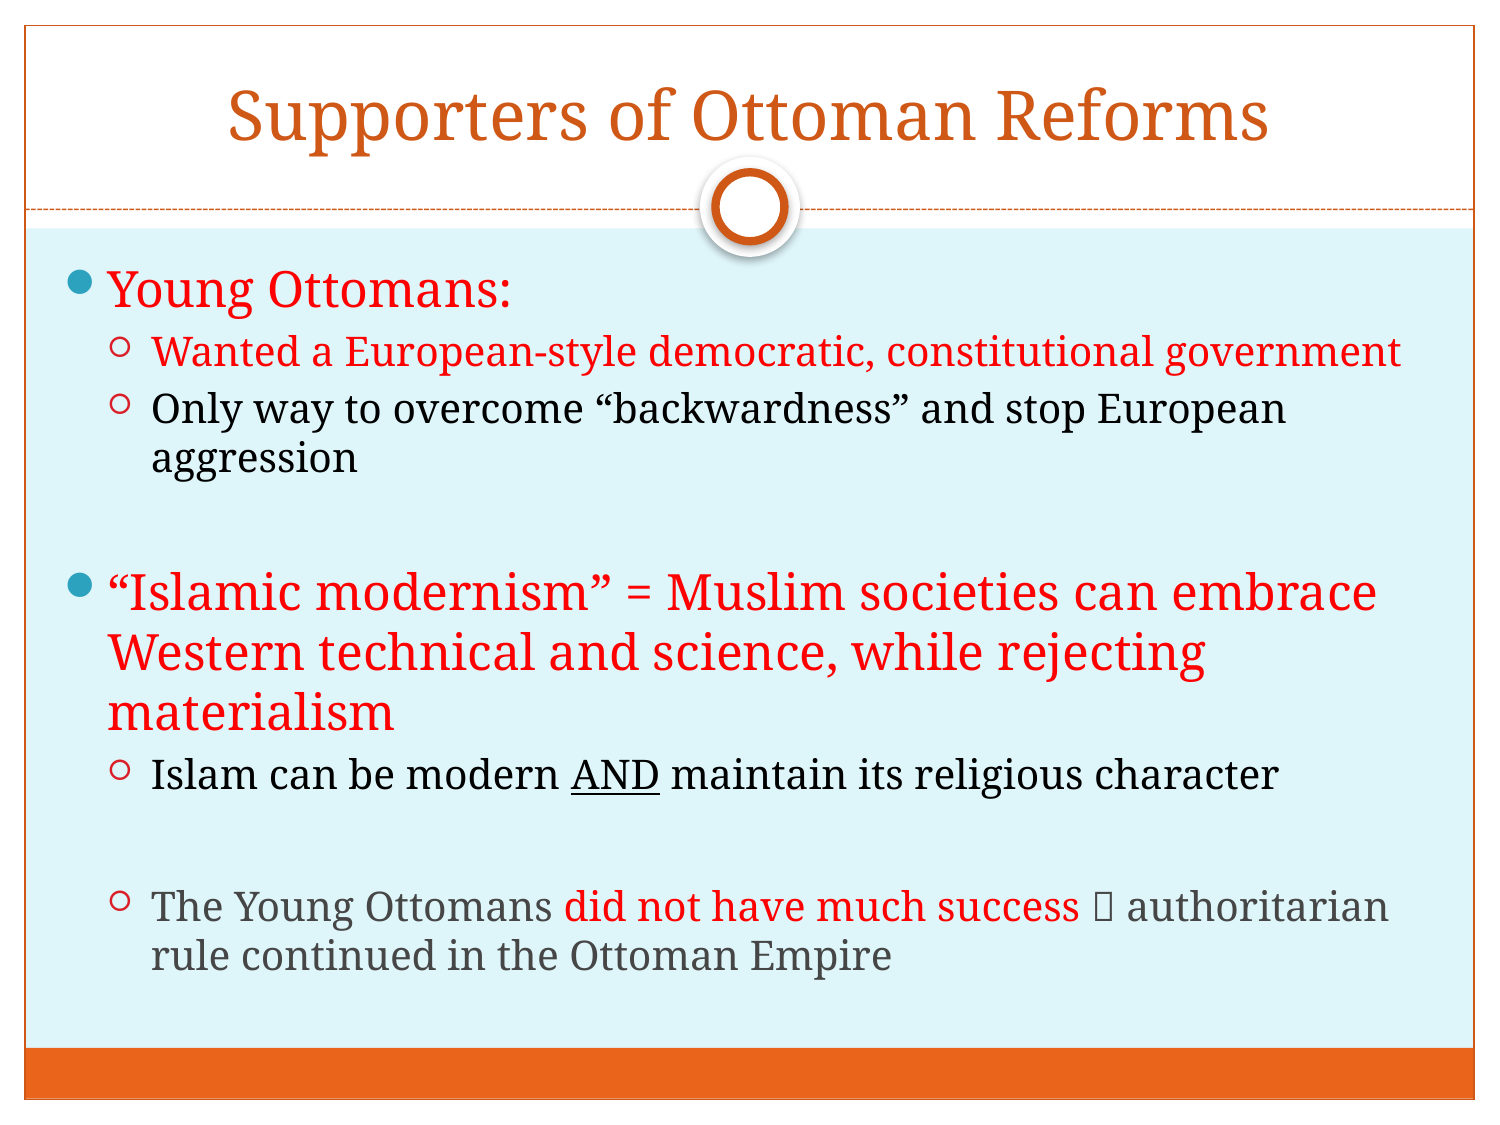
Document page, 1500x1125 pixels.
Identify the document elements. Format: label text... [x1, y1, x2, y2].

title Supporters of Ottoman Reforms [49, 37, 1450, 162]
list Young Ottomans: Wanted a European-style democratic, constitutional government Only way to overcome “backwardness” and stop European aggression “Islamic modernism” = Muslim societies can embrace Western technical and science, while rejecting materialism Islam can be modern AND maintain its religious character The Young Ottomans did not have much success  authoritarian rule continued in the Ottoman Empire [49, 250, 1445, 1001]
